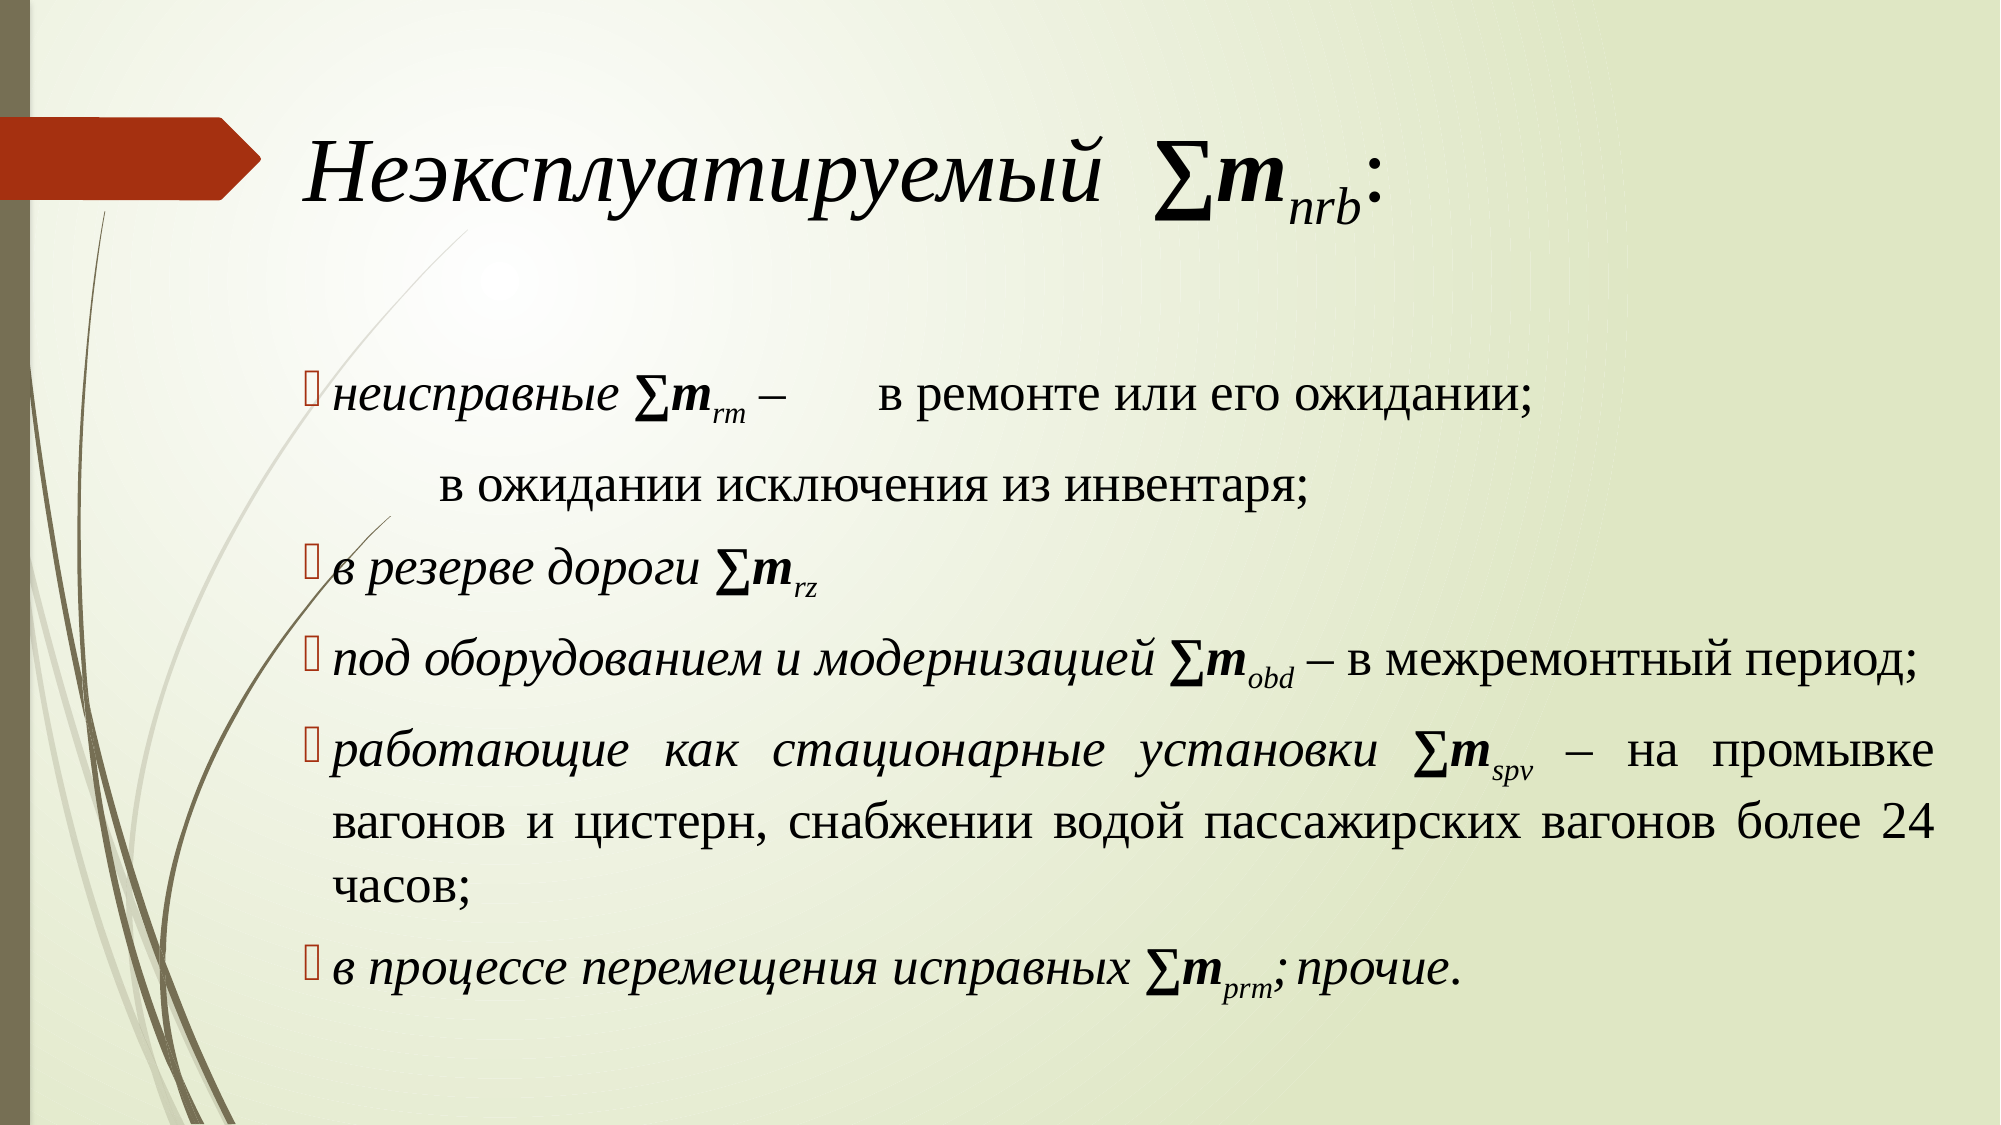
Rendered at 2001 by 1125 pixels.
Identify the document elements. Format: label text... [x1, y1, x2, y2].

list неисправные ∑mrm – в ремонте или его ожидании; в ожидании исключения из инвентаря; в резерве дороги ∑mrz под оборудованием и модернизацией ∑mobd – в межремонтный период; работающие как стационарные установки ∑mspv – на промывке вагонов и цистерн, снабжении водой пассажирских вагонов более 24 часов; в процессе перемещения исправных ∑mprm; прочие. [288, 350, 1950, 1029]
title Неэксплуатируемый ∑mnrb: [288, 102, 1950, 313]
